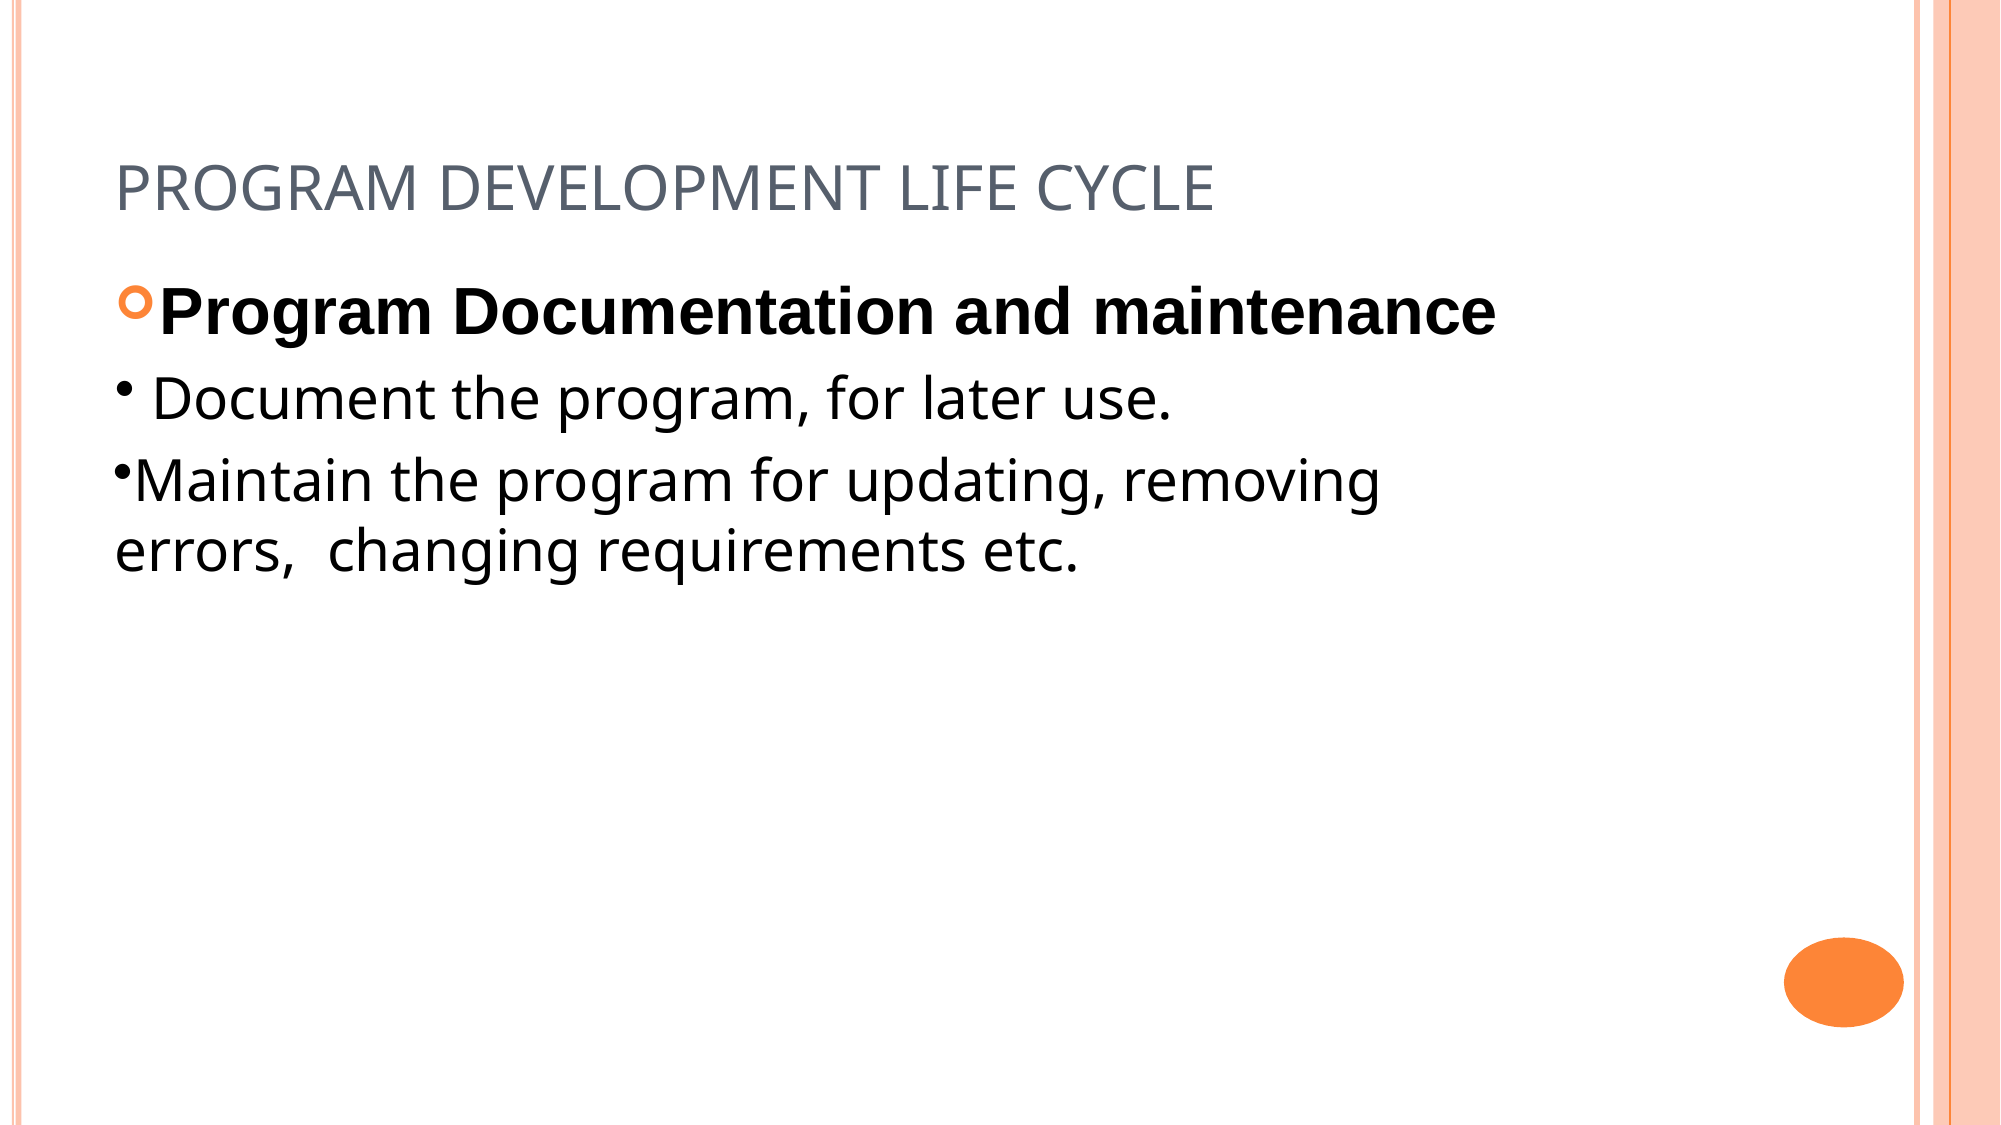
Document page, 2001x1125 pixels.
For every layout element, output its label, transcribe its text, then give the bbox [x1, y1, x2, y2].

text_box Program Documentation and maintenance Document the program, for later use. Maintain the program for updating, removing errors, changing requirements etc. [112, 251, 1502, 584]
title PROGRAM DEVELOPMENT LIFE CYCLE [112, 146, 1304, 251]
